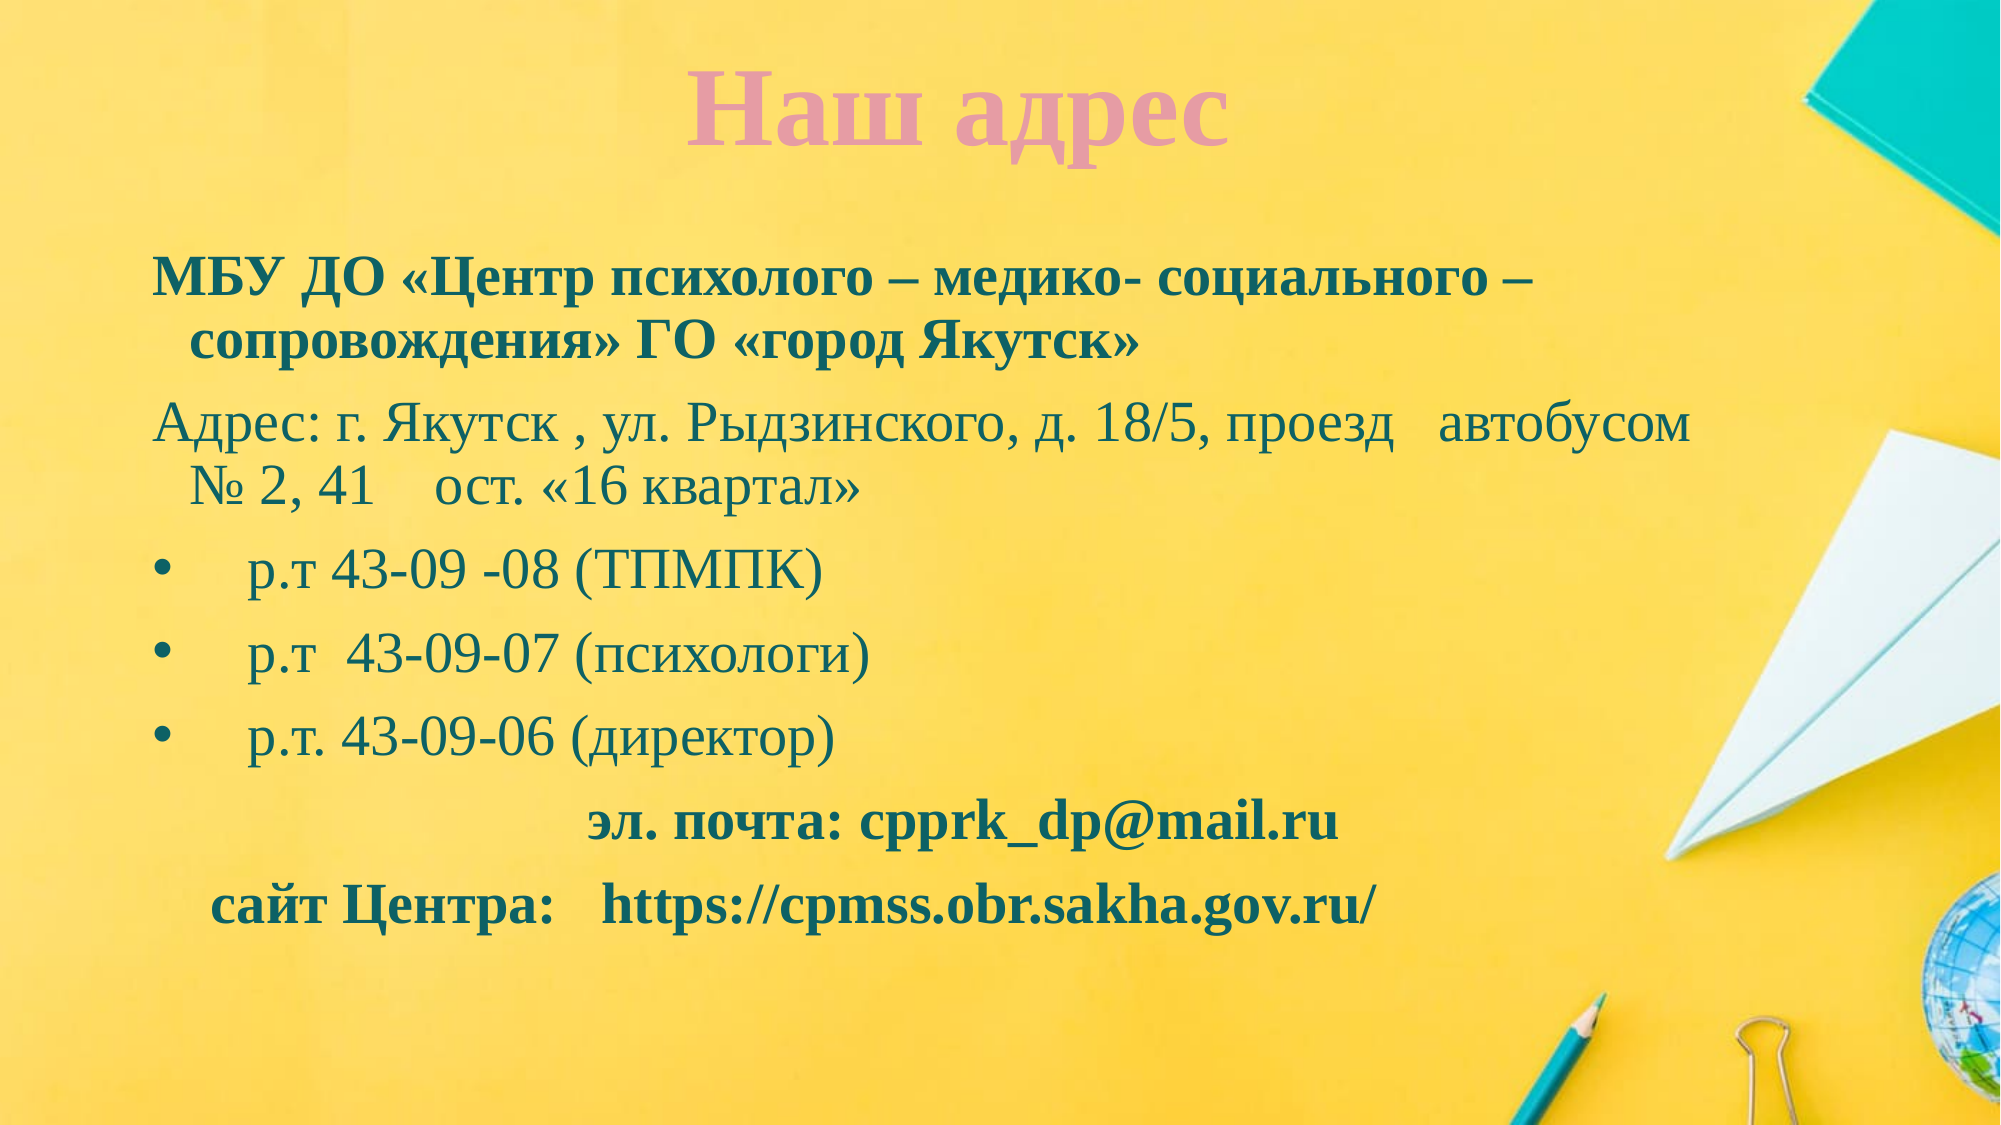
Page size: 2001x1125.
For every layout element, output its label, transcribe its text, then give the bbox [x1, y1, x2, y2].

title Наш адрес [137, 21, 1780, 198]
list МБУ ДО «Центр психолого – медико- социального – сопровождения» ГО «город Якутск» Адрес: г. Якутск , ул. Рыдзинского, д. 18/5, проезд автобусом № 2, 41 ост. «16 квартал» р.т 43-09 -08 (ТПМПК) р.т 43-09-07 (психологи) р.т. 43-09-06 (директор) эл. почта: cpprk_dp@mail.ru сайт Центра: https://cpmss.obr.sakha.gov.ru/ [137, 237, 1717, 1014]
picture [0, 0, 2001, 1125]
